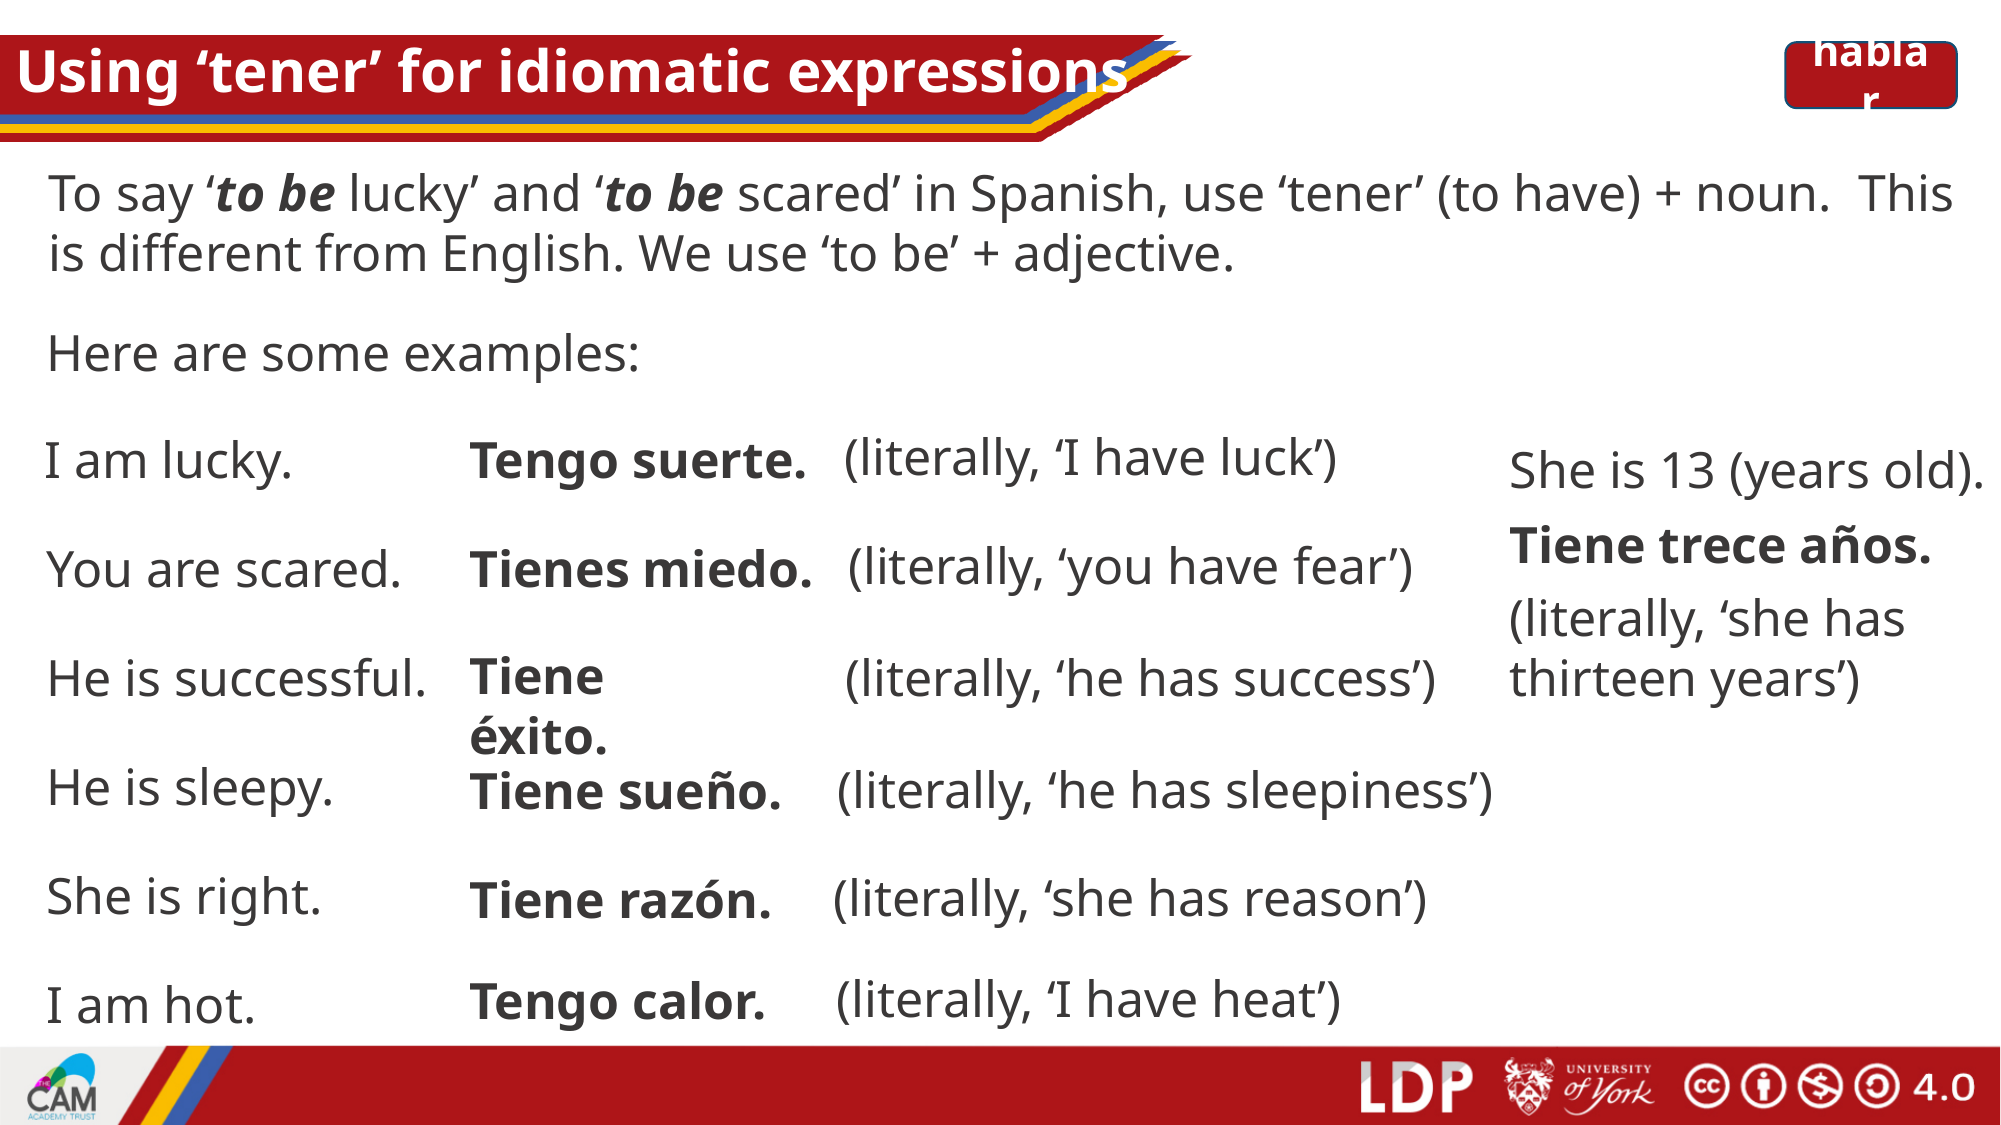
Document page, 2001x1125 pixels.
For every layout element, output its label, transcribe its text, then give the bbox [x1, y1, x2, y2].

text_box Tiene éxito. [454, 637, 760, 751]
text_box (literally, ‘she has thirteen years’) [1494, 578, 2000, 714]
text_box I am lucky. [29, 421, 346, 496]
text_box I am hot. [31, 966, 348, 1042]
text_box (literally, ‘she has reason’) [818, 859, 1443, 934]
text_box hablar [1784, 41, 1958, 110]
text_box Tiene trece años. [1494, 506, 2000, 578]
text_box (literally, ‘he has success’) [831, 639, 1452, 715]
text_box You are scared. [31, 530, 454, 605]
text_box She is right. [31, 857, 478, 933]
text_box Tengo calor. [454, 962, 870, 1038]
text_box He is successful. [31, 639, 454, 714]
text_box Tiene razón. [454, 861, 870, 936]
picture [0, 0, 2001, 1125]
text_box He is sleepy. [31, 748, 478, 824]
text_box Tiene sueño. [454, 751, 870, 827]
text_box (literally, ‘he has sleepiness’) [822, 750, 1509, 826]
text_box She is 13 (years old). [1494, 430, 2000, 506]
text_box Here are some examples: [31, 314, 804, 389]
text_box (literally, ‘you have fear’) [833, 527, 1429, 603]
text_box (literally, ‘I have luck’) [829, 418, 1354, 493]
title Using ‘tener’ for idiomatic expressions [0, 35, 1214, 142]
text_box To say ‘to be lucky’ and ‘to be scared’ in Spanish, use ‘tener’ (to have) + noun. This is different from English. We use ‘to be’ + adjective. [34, 154, 1990, 289]
text_box (literally, ‘I have heat’) [821, 960, 1357, 1036]
text_box Tengo suerte. [454, 421, 831, 496]
text_box Tienes miedo. [454, 529, 831, 605]
